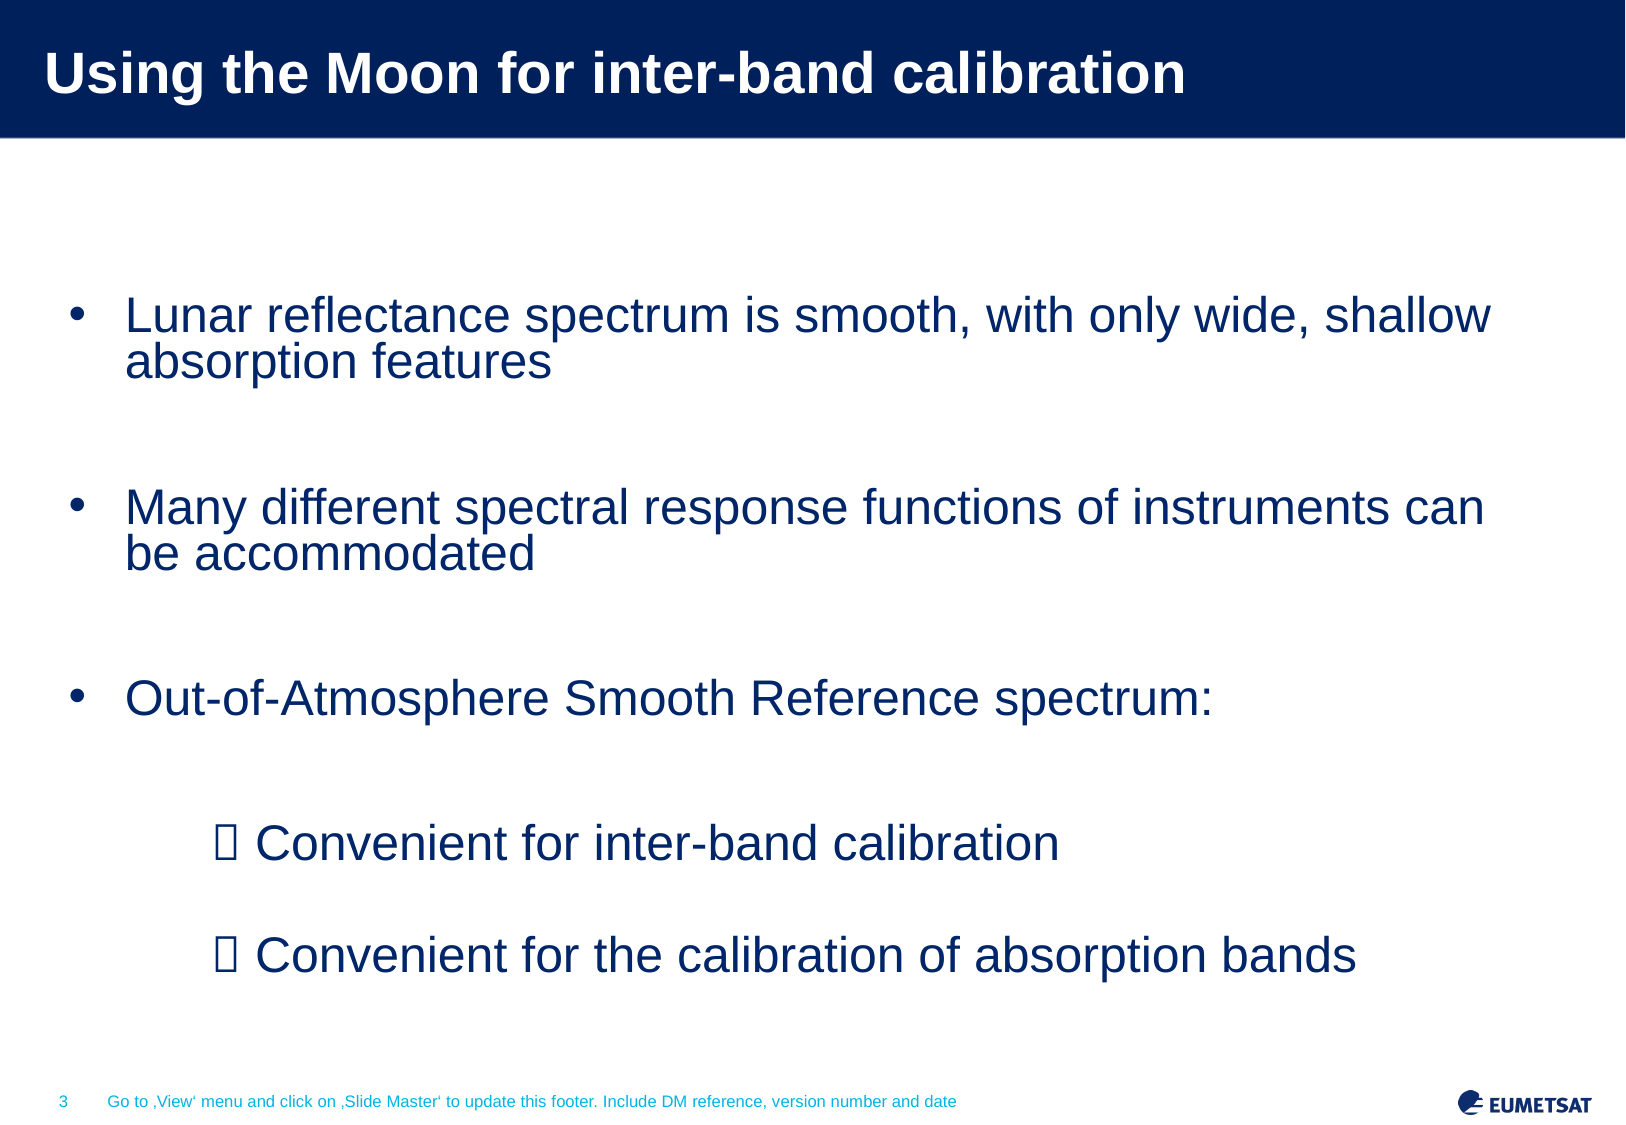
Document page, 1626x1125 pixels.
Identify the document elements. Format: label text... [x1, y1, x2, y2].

title Using the Moon for inter-band calibration [0, 0, 1514, 141]
list Lunar reflectance spectrum is smooth, with only wide, shallow absorption features Many different spectral response functions of instruments can be accommodated Out-of-Atmosphere Smooth Reference spectrum:  Convenient for inter-band calibration  Convenient for the calibration of absorption bands [45, 289, 1565, 1003]
picture [0, 0, 1626, 1125]
